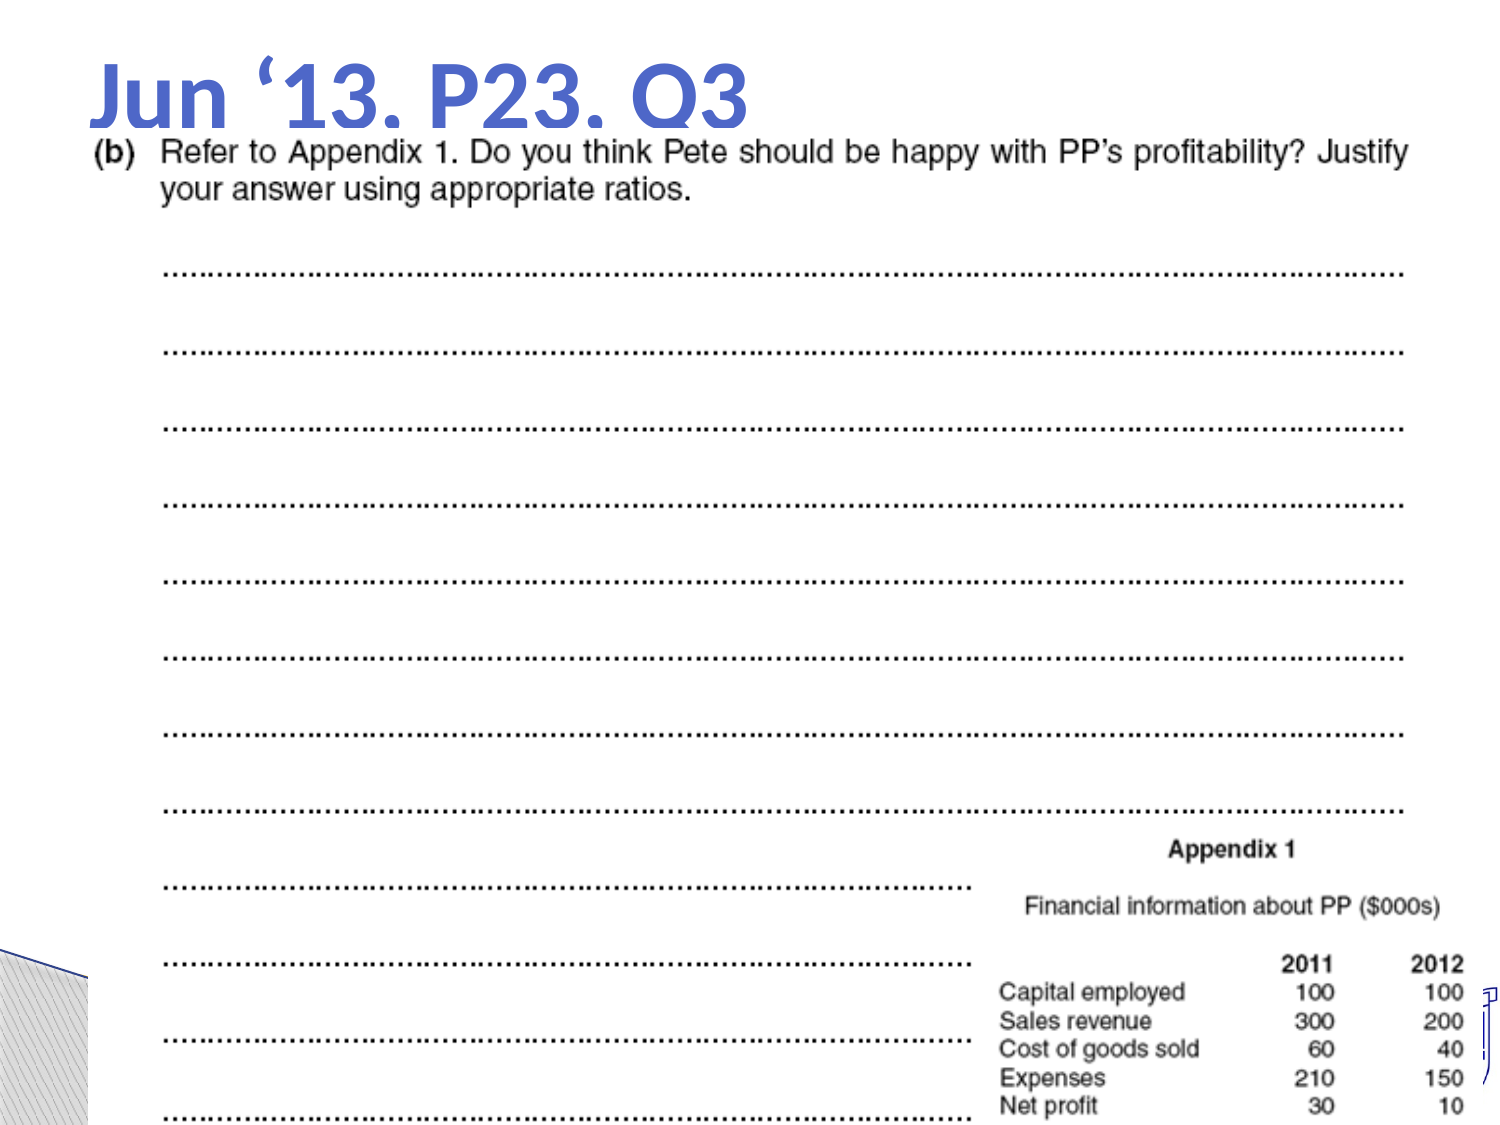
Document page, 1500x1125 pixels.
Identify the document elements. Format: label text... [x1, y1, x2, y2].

picture [88, 127, 1500, 1125]
title Jun ‘13, P23, Q3 [75, 0, 1425, 183]
